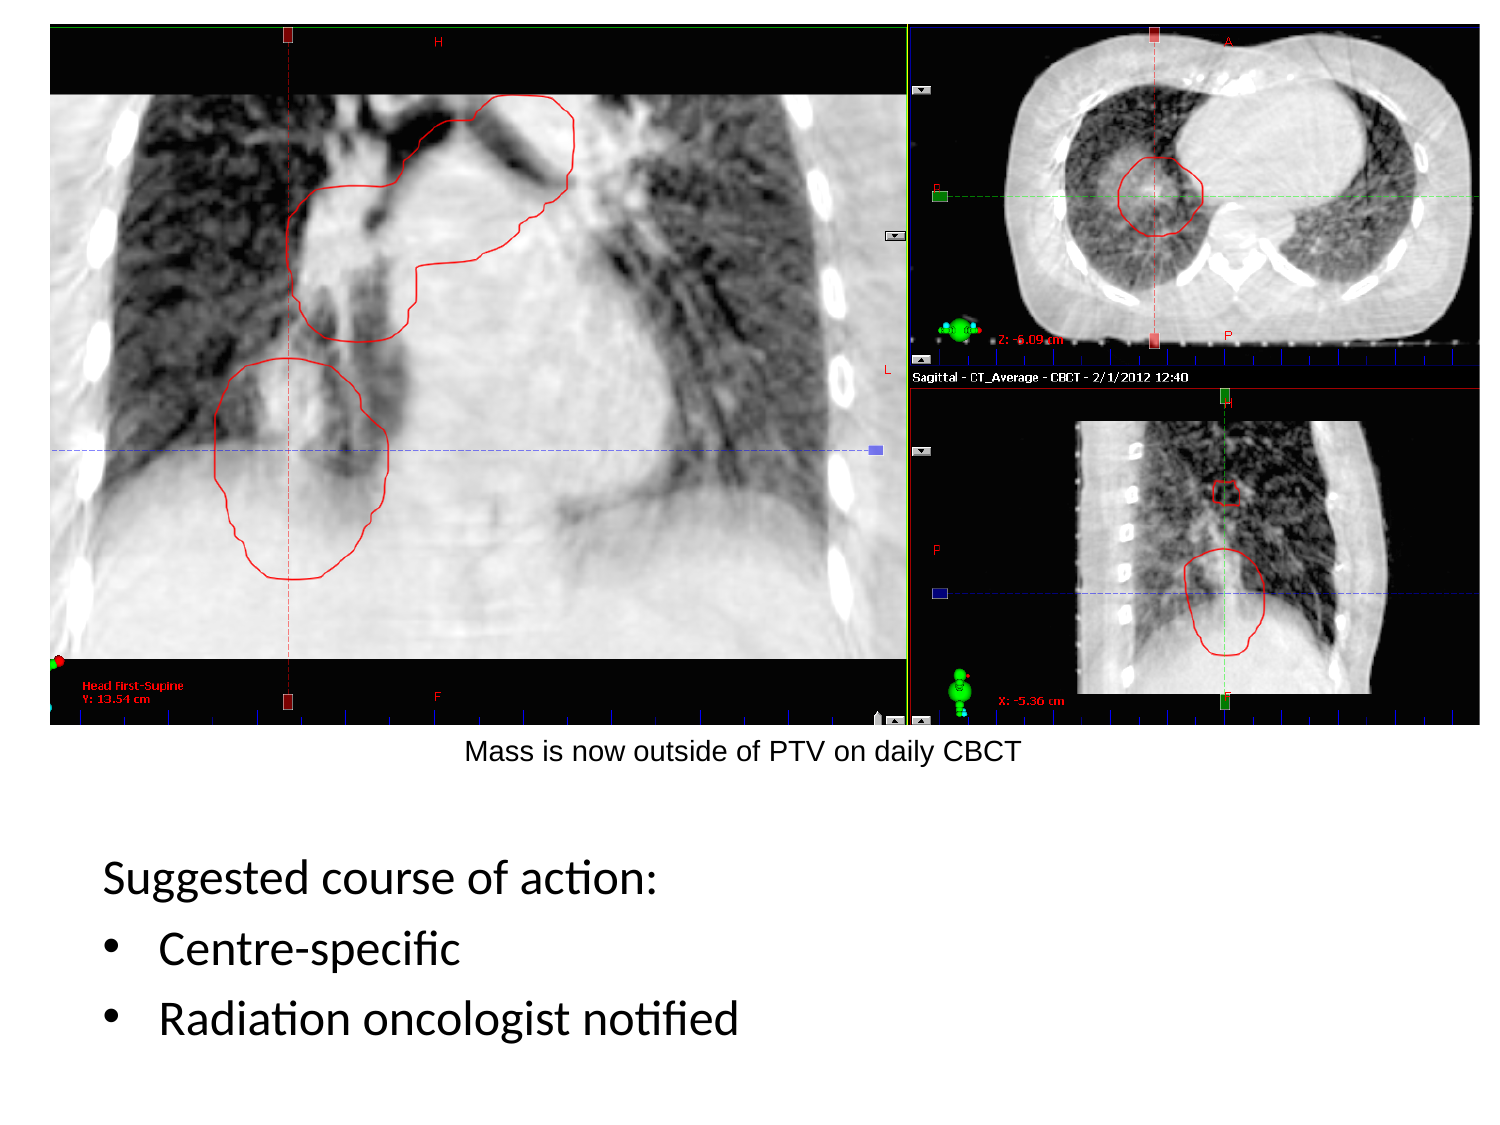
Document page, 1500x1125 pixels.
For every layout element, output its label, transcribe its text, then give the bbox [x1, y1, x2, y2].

picture [49, 24, 1480, 726]
text_box Mass is now outside of PTV on daily CBCT [137, 734, 1350, 775]
list Suggested course of action: Centre-specific Radiation oncologist notified [87, 837, 1426, 1043]
